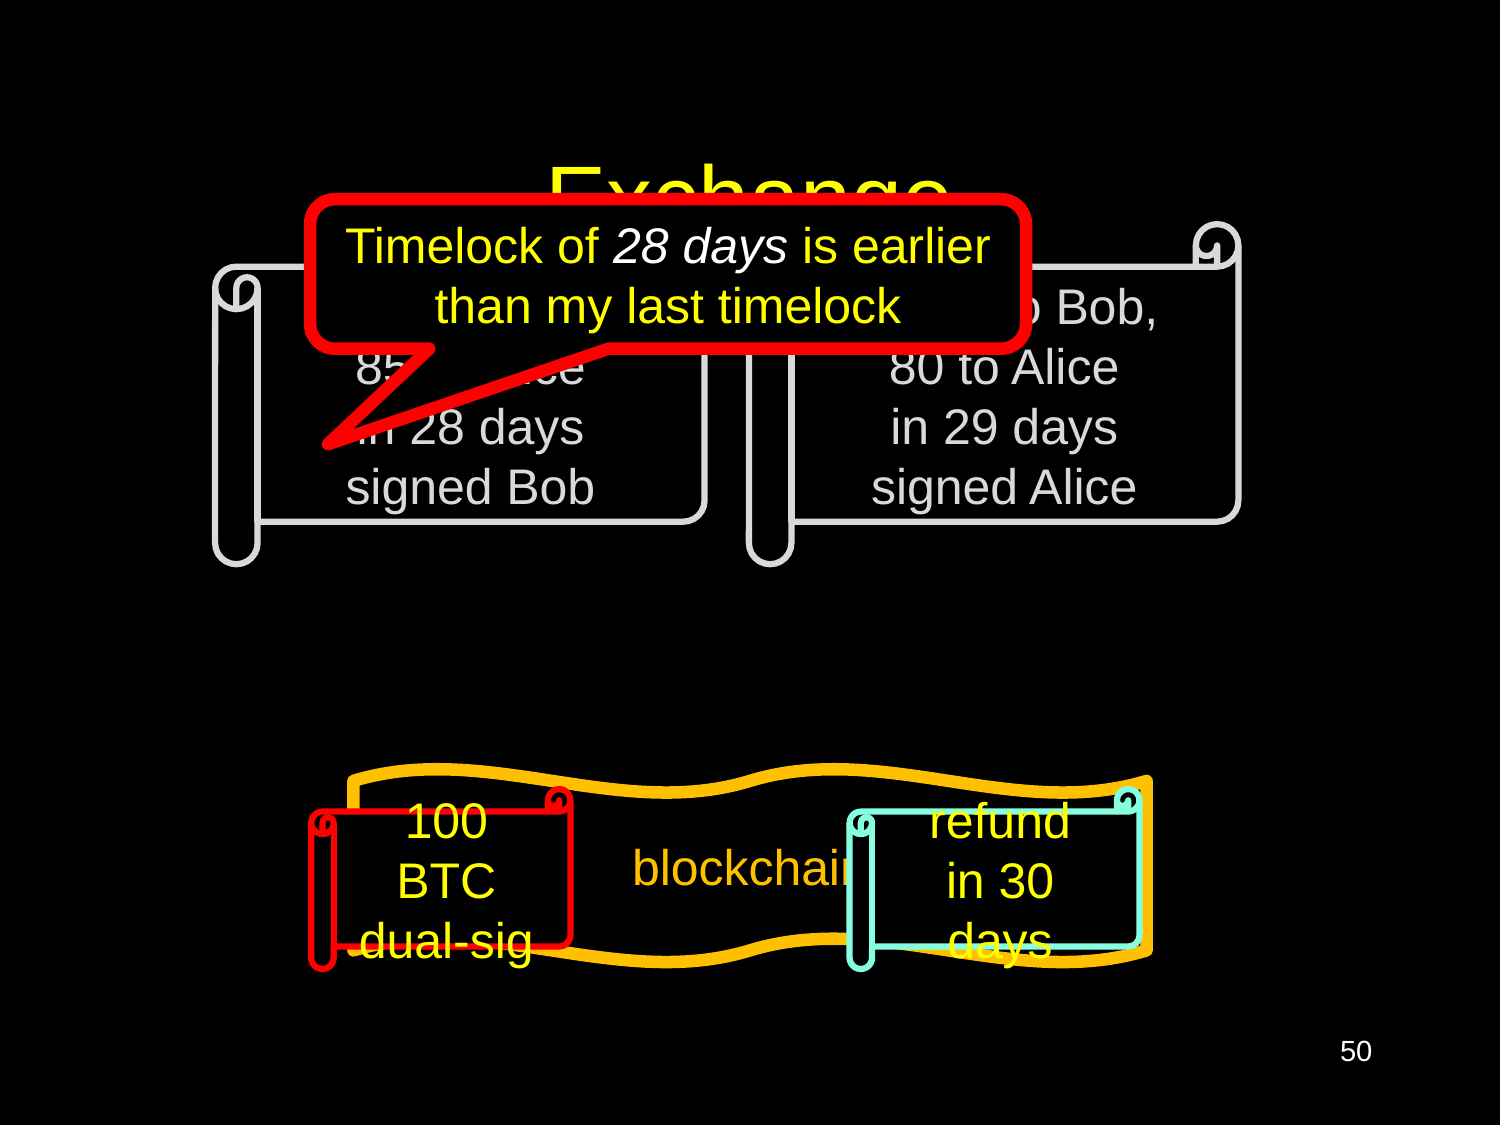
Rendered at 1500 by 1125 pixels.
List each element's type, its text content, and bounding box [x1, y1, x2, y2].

text_box pay 15 to Bob, 85 to Alice in 28 days signed Bob [394, 349, 705, 423]
text_box Timelock of 28 days is earlier than my last timelock [310, 199, 1027, 423]
text_box 100 BTC dual-sig [311, 789, 571, 969]
slide_number 50 [1074, 1024, 1388, 1101]
text_box blockchain [353, 769, 1147, 963]
title Exchange [112, 99, 1388, 288]
text_box refund in 30 days [849, 789, 1140, 969]
text_box pay 20 to Bob, 80 to Alice in 29 days signed Alice [748, 288, 1239, 423]
text_box pay 15 to Bob, 85 to Alice in 28 days signed Bob [215, 288, 427, 423]
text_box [89, 424, 1410, 638]
